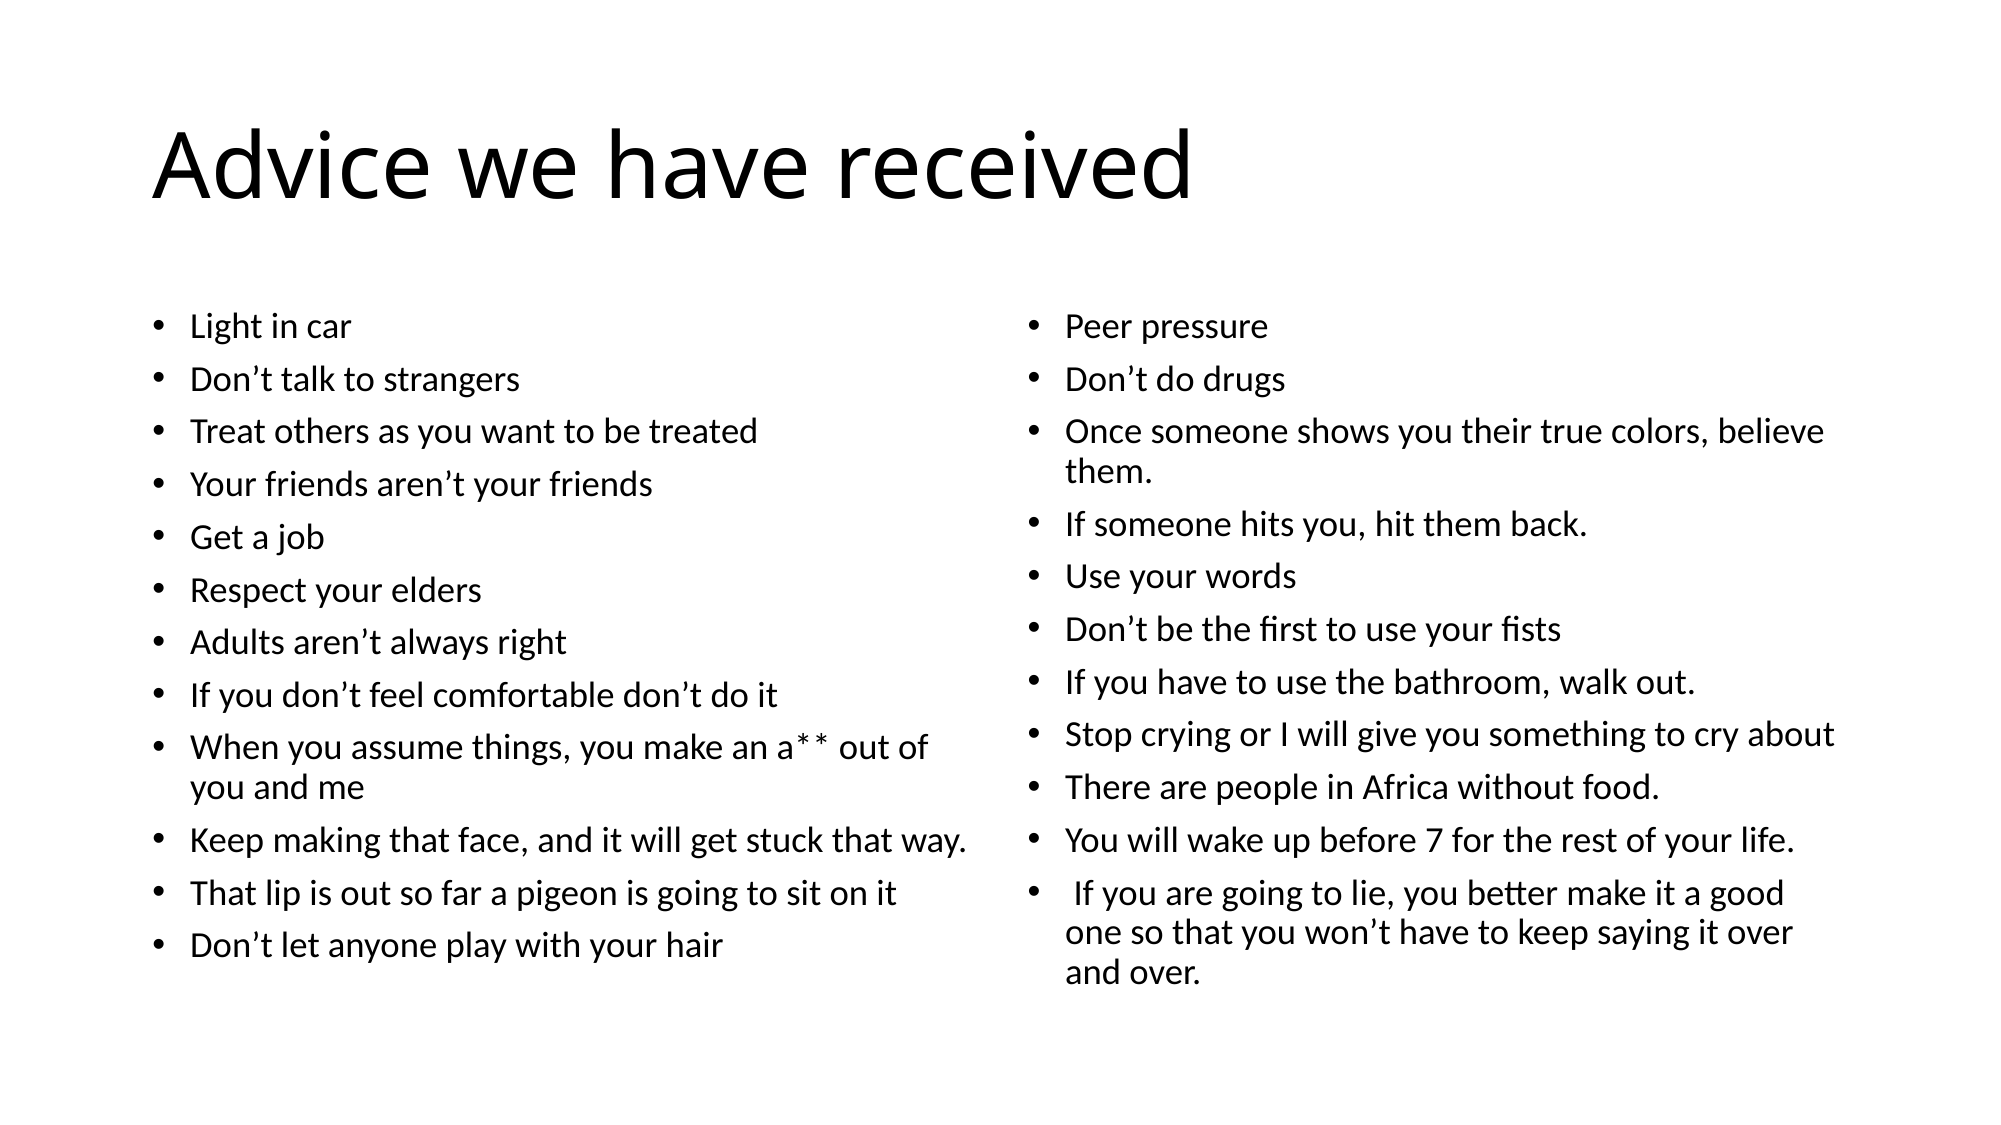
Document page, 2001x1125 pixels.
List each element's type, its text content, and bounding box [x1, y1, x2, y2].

title Advice we have received [137, 59, 1863, 278]
list Peer pressure Don’t do drugs Once someone shows you their true colors, believe them. If someone hits you, hit them back. Use your words Don’t be the first to use your fists If you have to use the bathroom, walk out. Stop crying or I will give you something to cry about There are people in Africa without food. You will wake up before 7 for the rest of your life. If you are going to lie, you better make it a good one so that you won’t have to keep saying it over and over. [1012, 299, 1863, 1014]
list Light in car Don’t talk to strangers Treat others as you want to be treated Your friends aren’t your friends Get a job Respect your elders Adults aren’t always right If you don’t feel comfortable don’t do it When you assume things, you make an a** out of you and me Keep making that face, and it will get stuck that way. That lip is out so far a pigeon is going to sit on it Don’t let anyone play with your hair [137, 299, 988, 1014]
